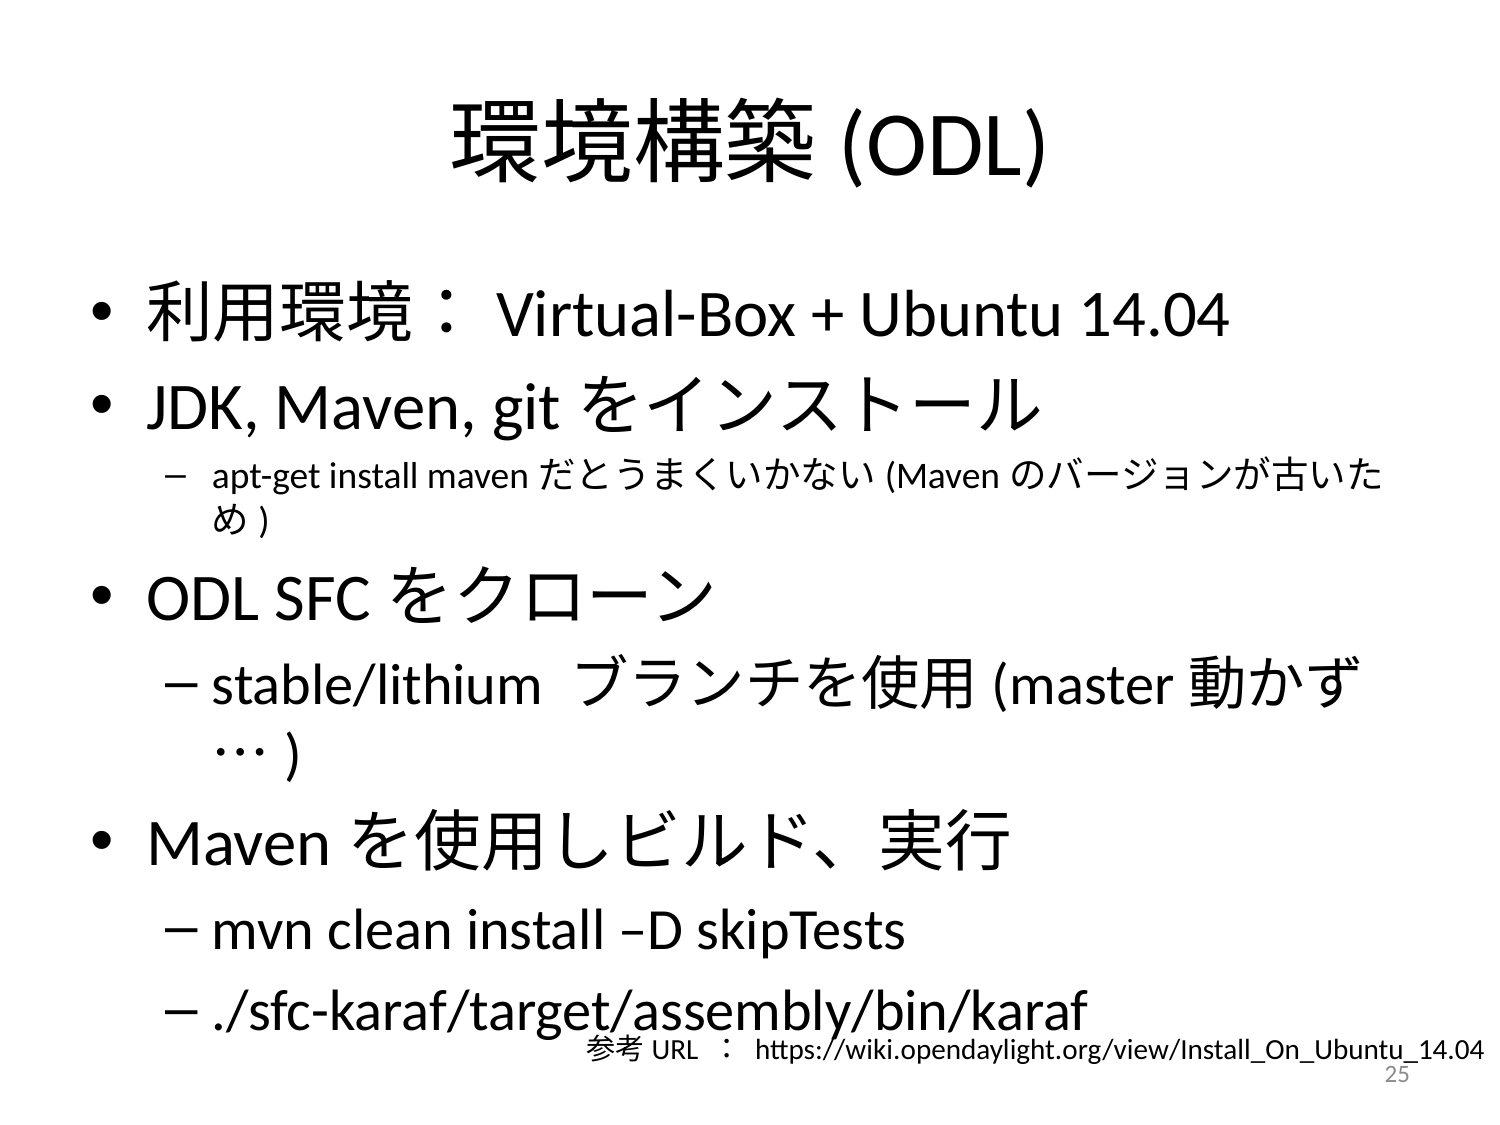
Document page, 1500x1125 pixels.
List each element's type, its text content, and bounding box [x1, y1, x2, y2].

text_box 参考URL ： https://wiki.opendaylight.org/view/Install_On_Ubuntu_14.04 [24, 1023, 1500, 1073]
title 環境構築(ODL) [75, 45, 1425, 233]
list 利用環境：Virtual-Box + Ubuntu 14.04 JDK, Maven, gitをインストール apt-get install mavenだとうまくいかない(Mavenのバージョンが古いため) ODL SFCをクローン stable/lithium ブランチを使用(master動かず…) Mavenを使用しビルド、実行 mvn clean install –D skipTests ./sfc-karaf/target/assembly/bin/karaf [75, 262, 1425, 1005]
slide_number 25 [1074, 1042, 1425, 1103]
